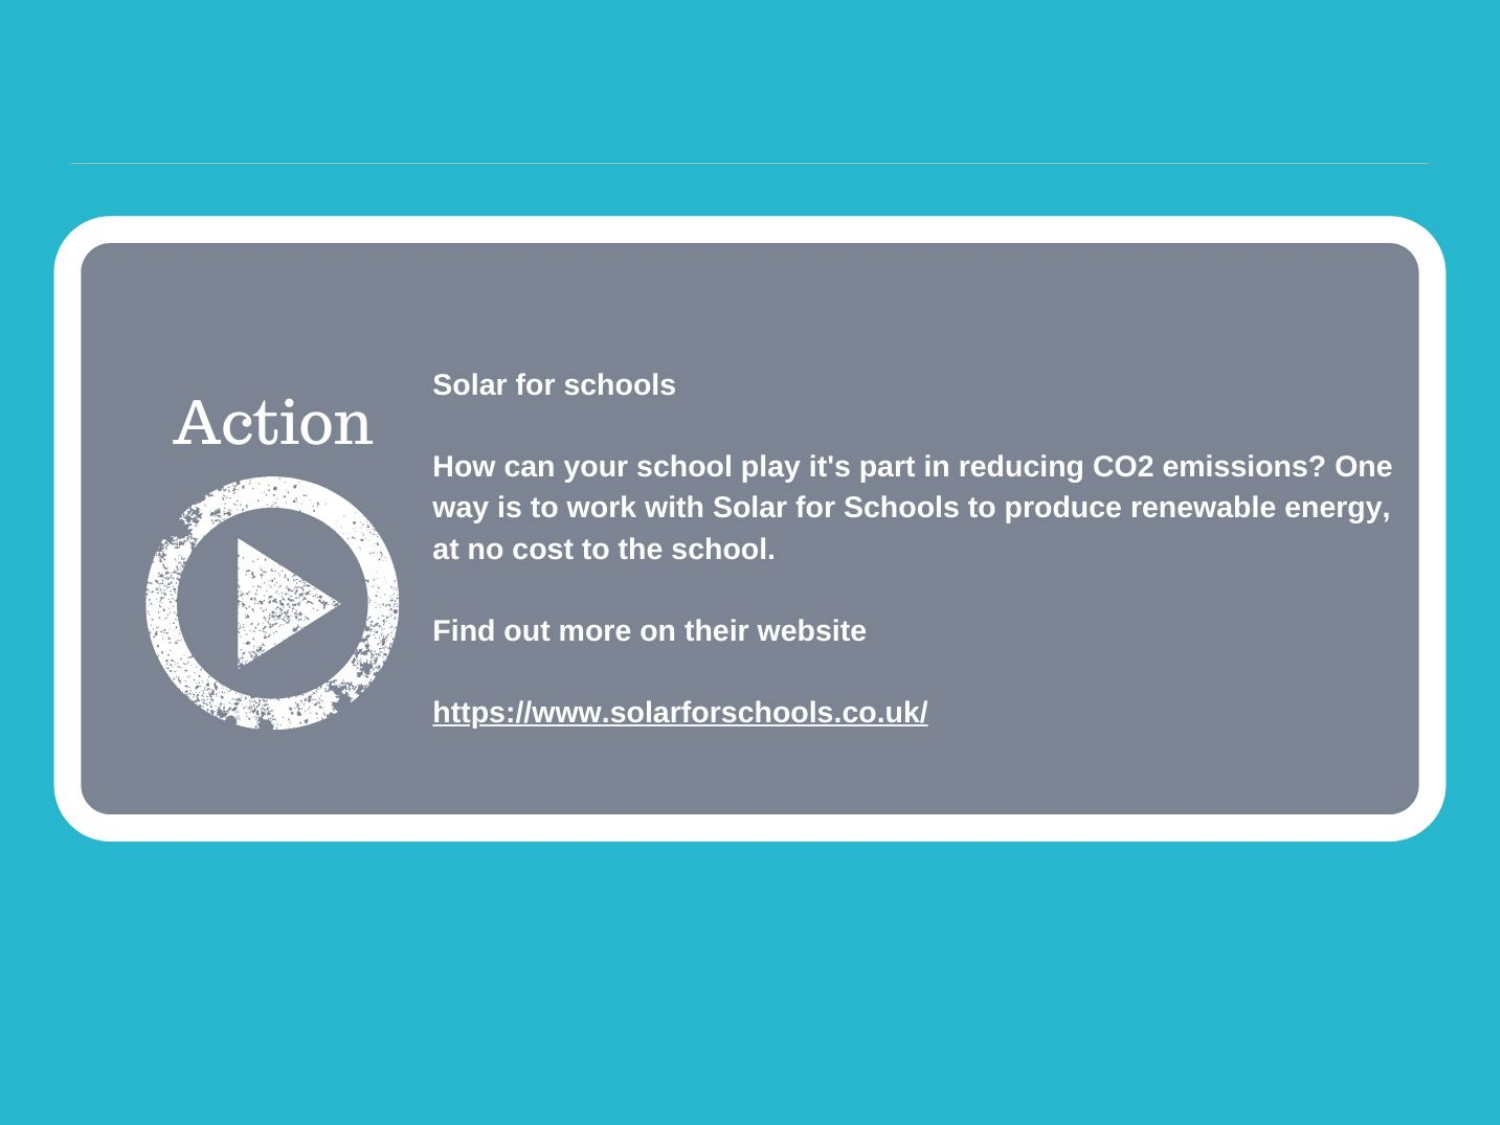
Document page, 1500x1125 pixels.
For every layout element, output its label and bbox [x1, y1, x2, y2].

picture [0, 163, 1480, 878]
